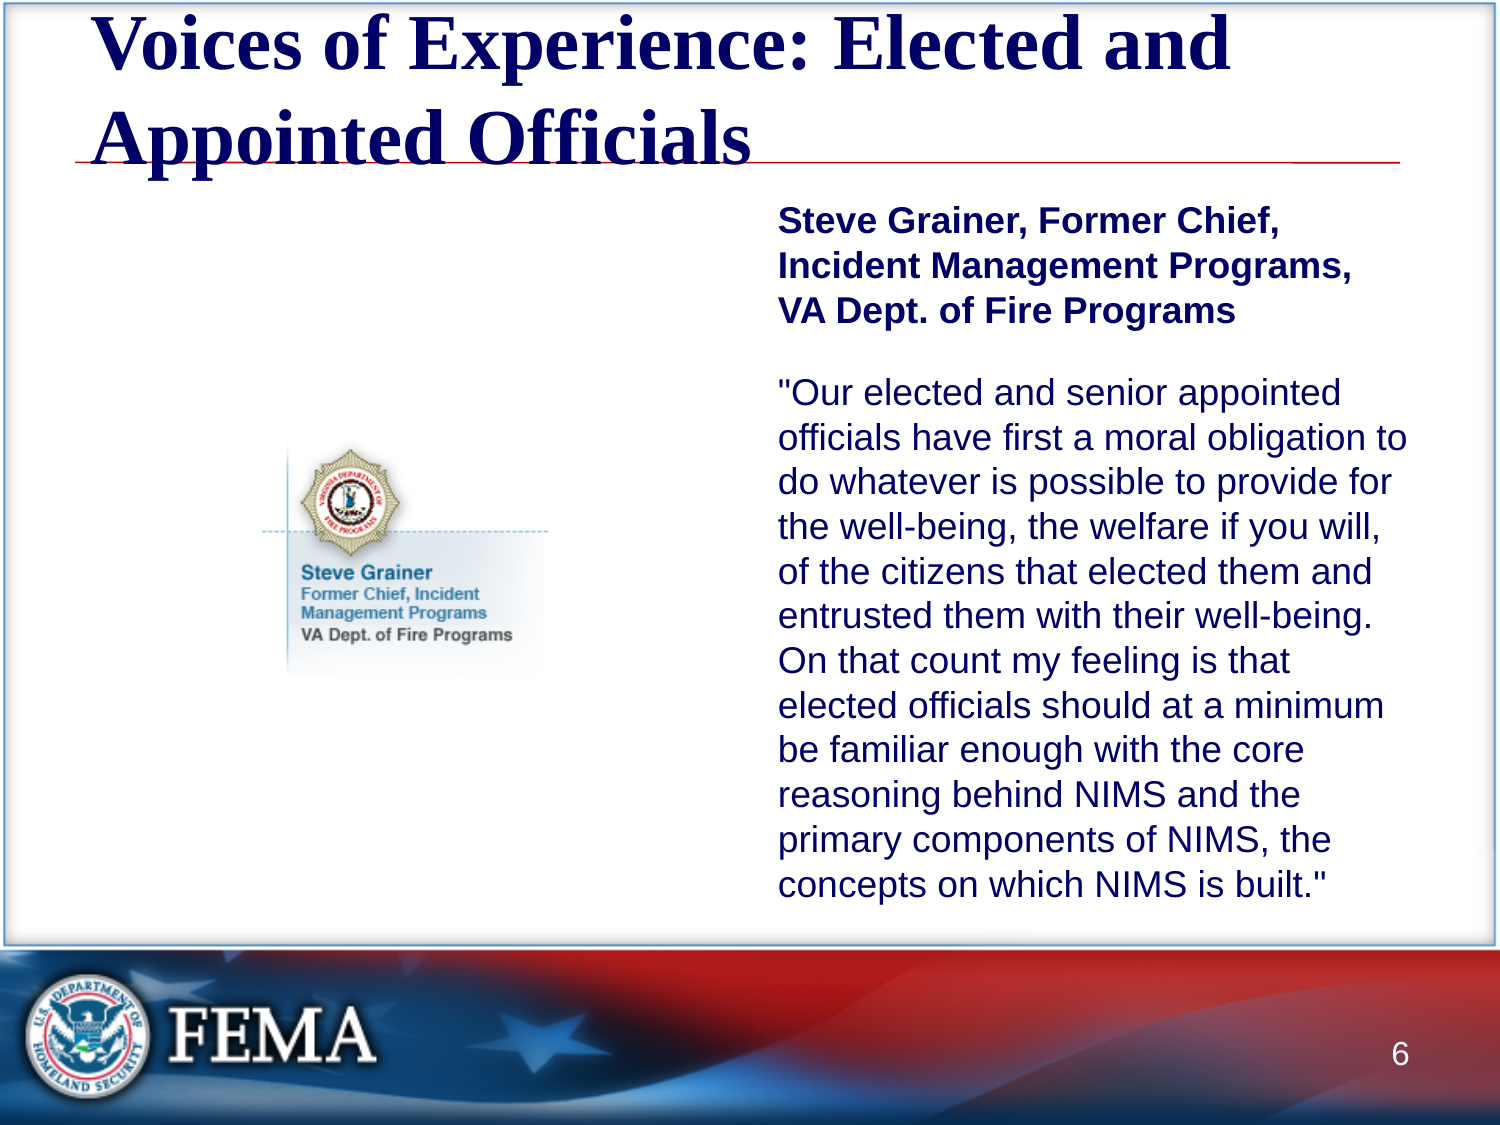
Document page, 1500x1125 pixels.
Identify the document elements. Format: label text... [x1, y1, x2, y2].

title Voices of Experience: Elected and Appointed Officials [75, 32, 1425, 138]
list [261, 437, 550, 678]
list Steve Grainer, Former Chief, Incident Management Programs, VA Dept. of Fire Programs "Our elected and senior appointed officials have first a moral obligation to do whatever is possible to provide for the well-being, the welfare if you will, of the citizens that elected them and entrusted them with their well-being. On that count my feeling is that elected officials should at a minimum be familiar enough with the core reasoning behind NIMS and the primary components of NIMS, the concepts on which NIMS is built." [762, 189, 1425, 927]
slide_number 6 [1074, 1024, 1425, 1103]
picture [0, 0, 1500, 1125]
